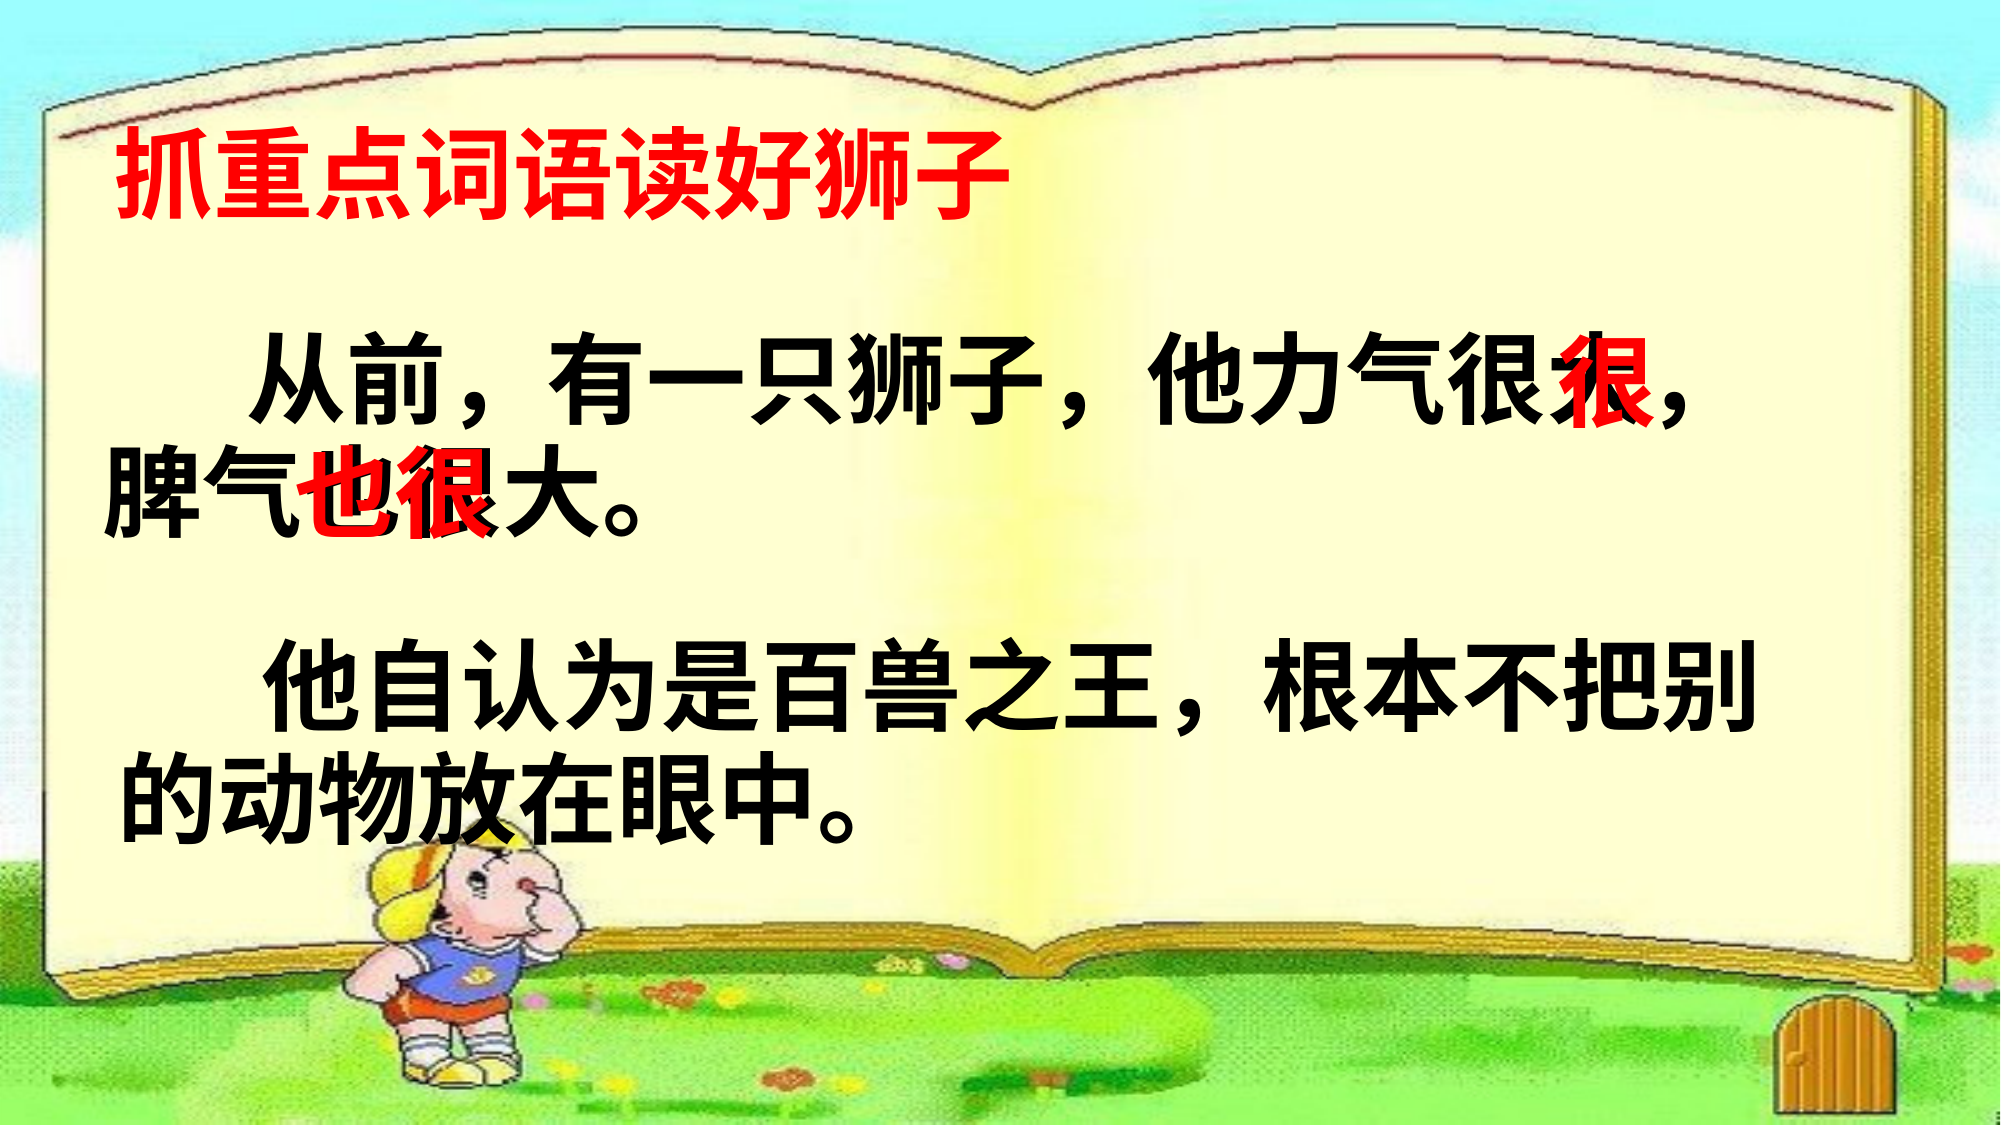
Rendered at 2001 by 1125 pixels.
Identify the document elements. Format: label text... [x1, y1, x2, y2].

picture [0, 0, 2001, 1125]
list 从前，有一只狮子，他力气很大，脾气也很大。 [87, 300, 1854, 598]
text_box 抓重点词语读好狮子 [99, 117, 1047, 255]
text_box 他自认为是百兽之王，根本不把别的动物放在眼中。 [102, 607, 1856, 866]
text_box 也很 [280, 423, 527, 558]
text_box 很 [1543, 311, 1699, 447]
